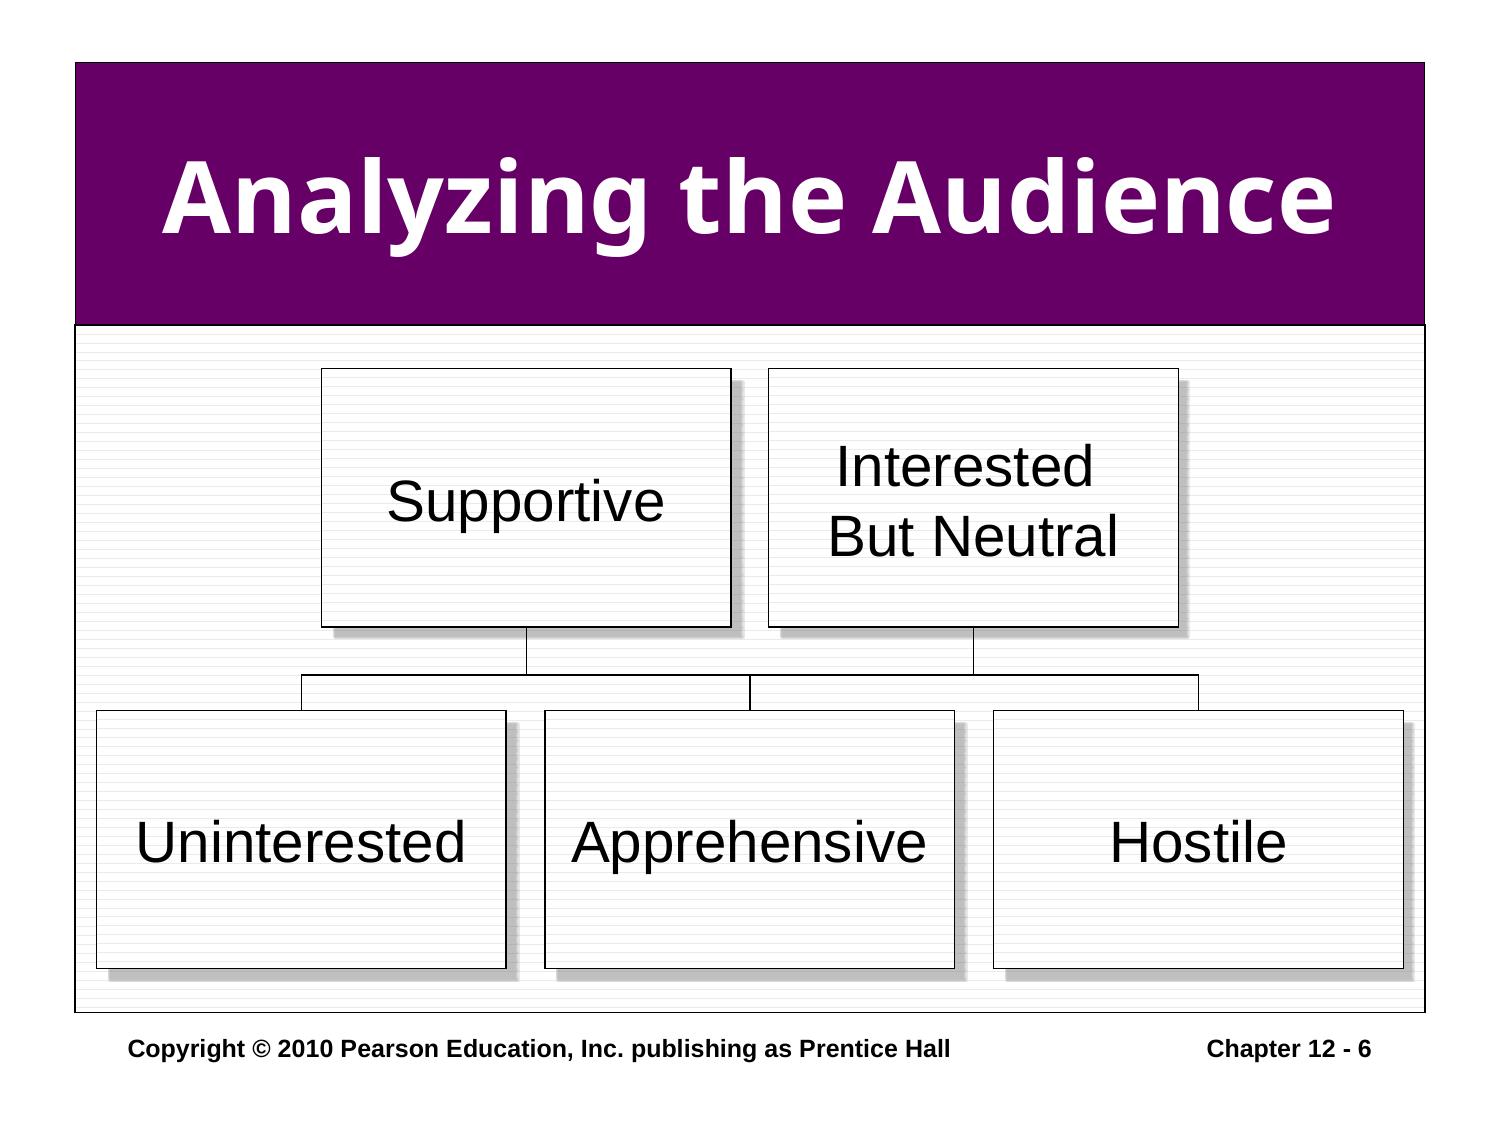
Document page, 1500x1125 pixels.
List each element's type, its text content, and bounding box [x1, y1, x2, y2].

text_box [321, 368, 1179, 628]
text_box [372, 555, 456, 782]
text_box [74, 324, 1425, 1013]
title Analyzing the Audience [75, 62, 1425, 325]
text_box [96, 710, 1404, 969]
slide_number Chapter 12 - 6 [1074, 1025, 1388, 1100]
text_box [1044, 555, 1129, 782]
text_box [596, 556, 681, 781]
slide_number Copyright © 2010 Pearson Education, Inc. publishing as Prentice Hall [112, 1025, 1038, 1100]
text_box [819, 556, 904, 781]
